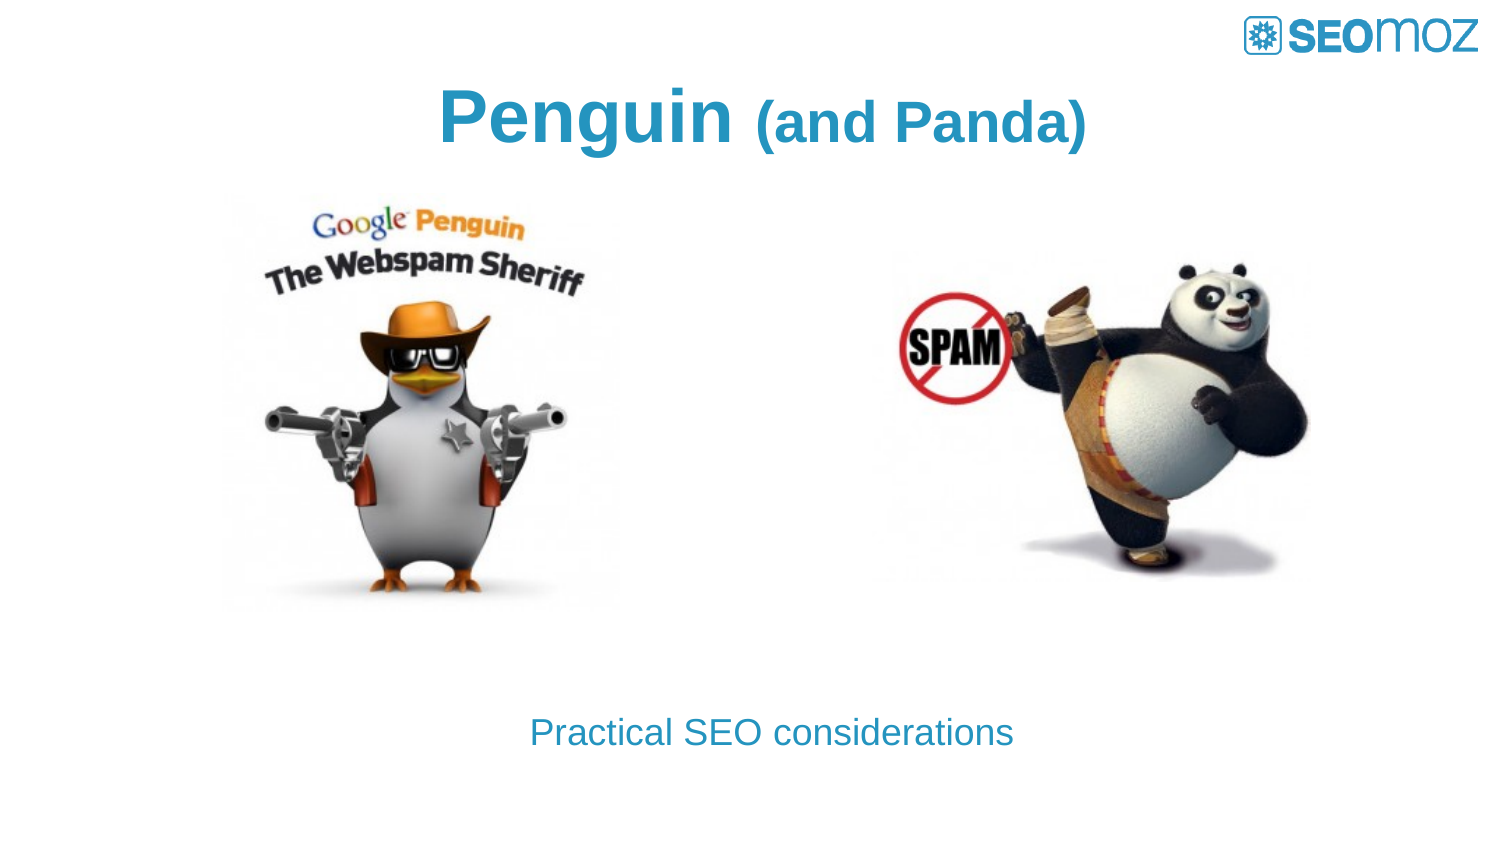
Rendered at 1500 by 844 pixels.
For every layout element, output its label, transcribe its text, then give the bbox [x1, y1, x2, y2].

text_box Penguin (and Panda) [0, 60, 1500, 166]
picture [1244, 16, 1478, 55]
picture [222, 192, 620, 612]
picture [872, 251, 1311, 582]
text_box Practical SEO considerations [0, 700, 1500, 761]
